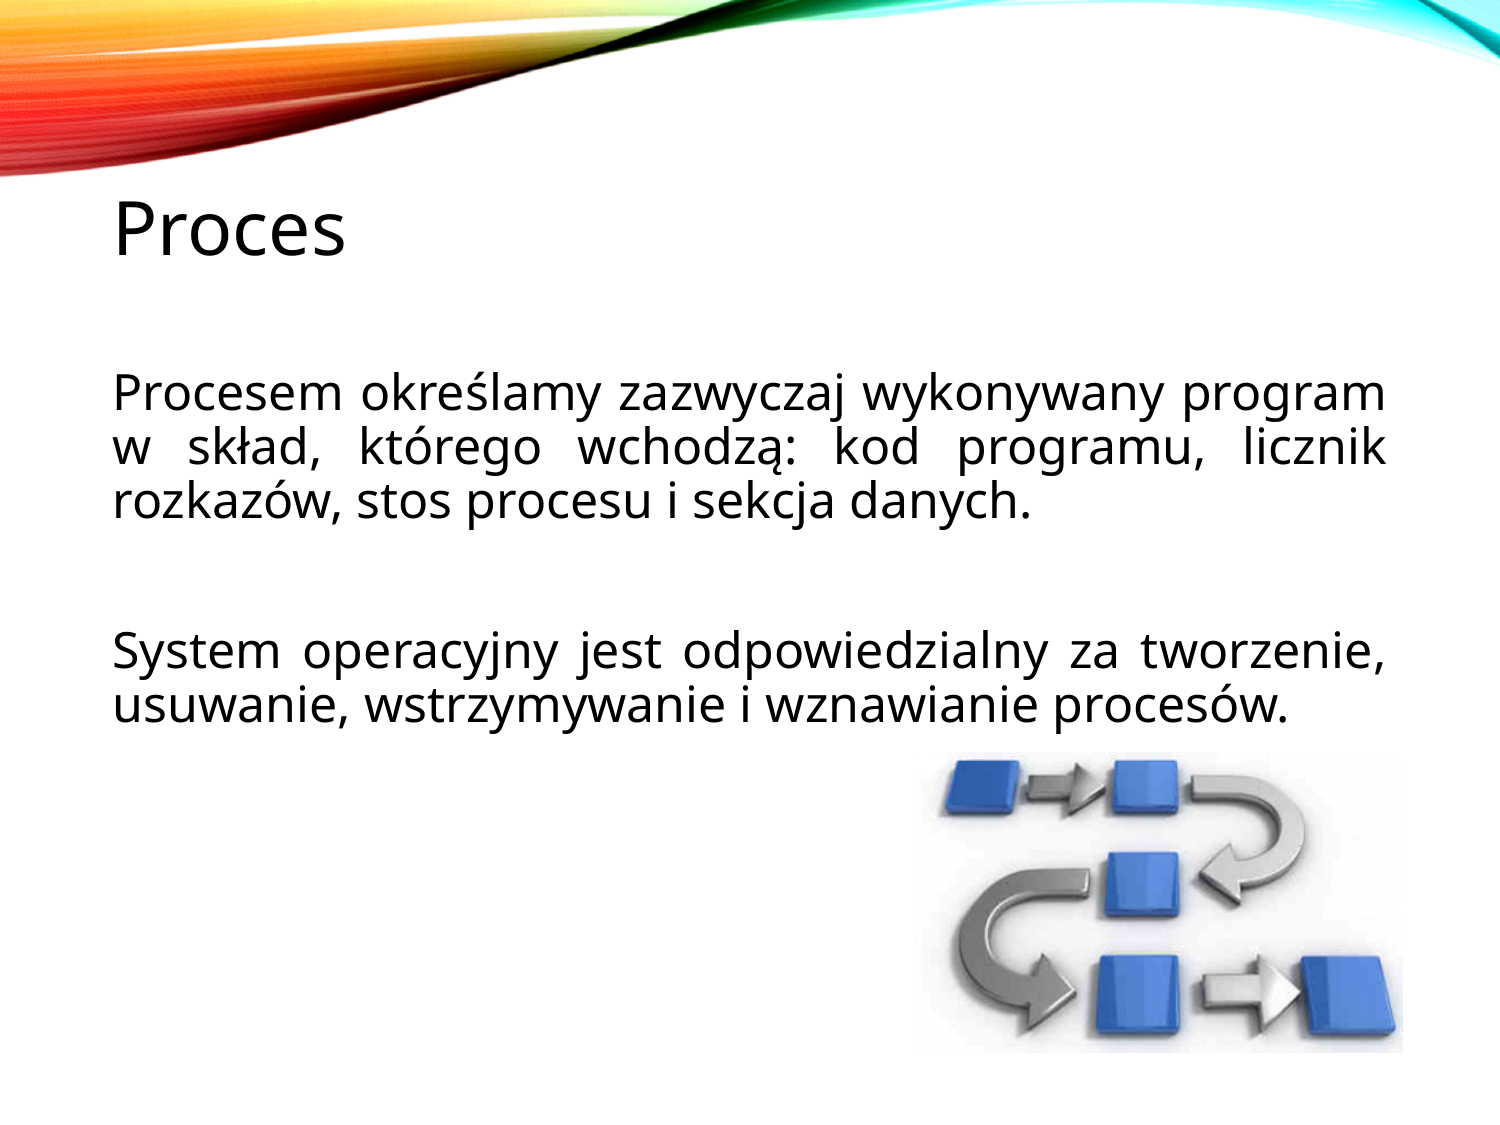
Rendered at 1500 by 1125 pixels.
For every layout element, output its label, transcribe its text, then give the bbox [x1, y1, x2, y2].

picture [0, 0, 1500, 178]
picture [913, 752, 1403, 1053]
list Procesem określamy zazwyczaj wykonywany program w skład, którego wchodzą: kod programu, licznik rozkazów, stos procesu i sekcja danych. System operacyjny jest odpowiedzialny za tworzenie, usuwanie, wstrzymywanie i wznawianie procesów. [97, 360, 1403, 1028]
title Proces [97, 125, 1403, 338]
